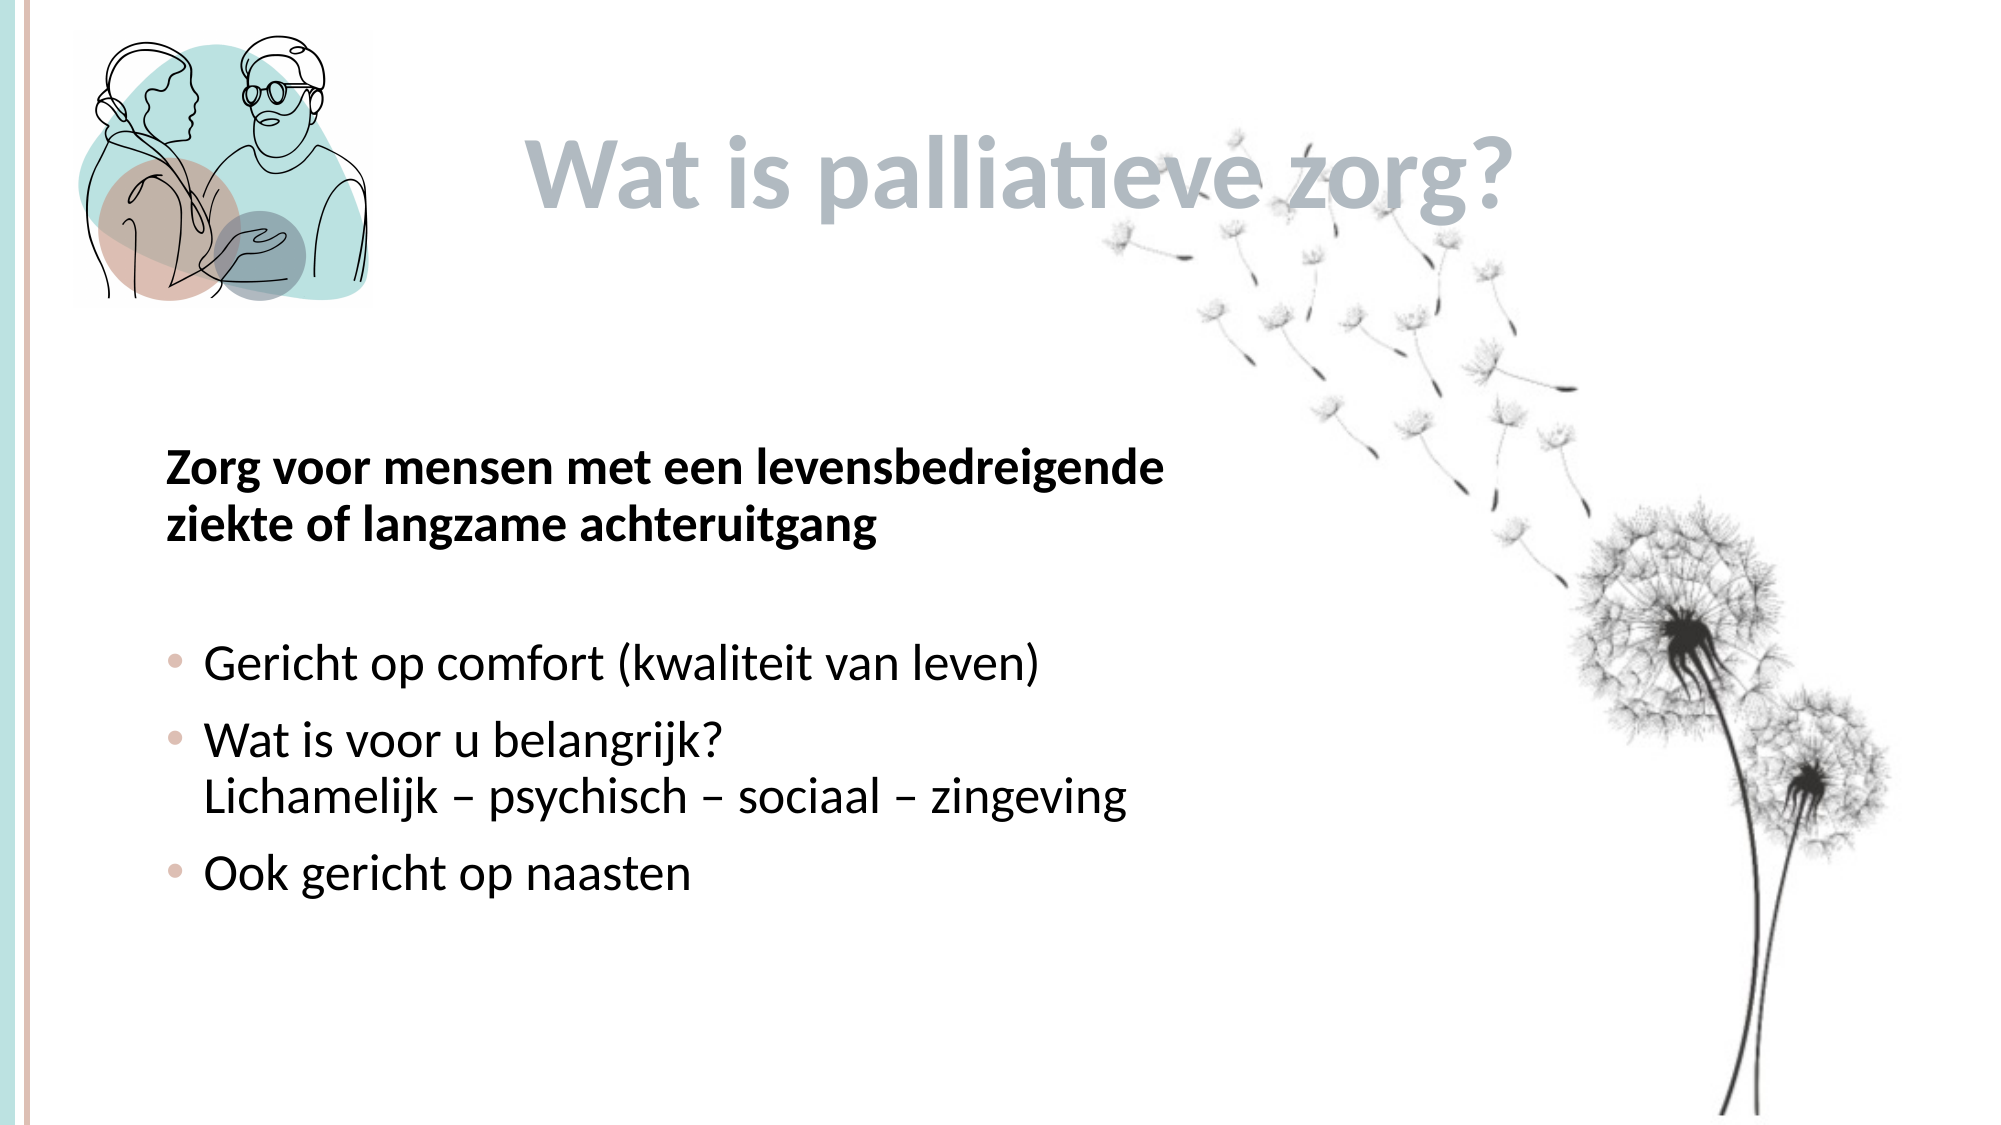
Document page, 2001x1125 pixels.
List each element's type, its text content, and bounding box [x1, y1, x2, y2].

picture [993, 118, 2000, 1125]
picture [73, 30, 373, 308]
title Wat is palliatieve zorg? [524, 118, 993, 368]
text_box Zorg voor mensen met een levensbedreigende ziekte of langzame achteruitgang Gericht op comfort (kwaliteit van leven) Wat is voor u belangrijk? Lichamelijk – psychisch – sociaal – zingeving Ook gericht op naasten [151, 432, 993, 1050]
